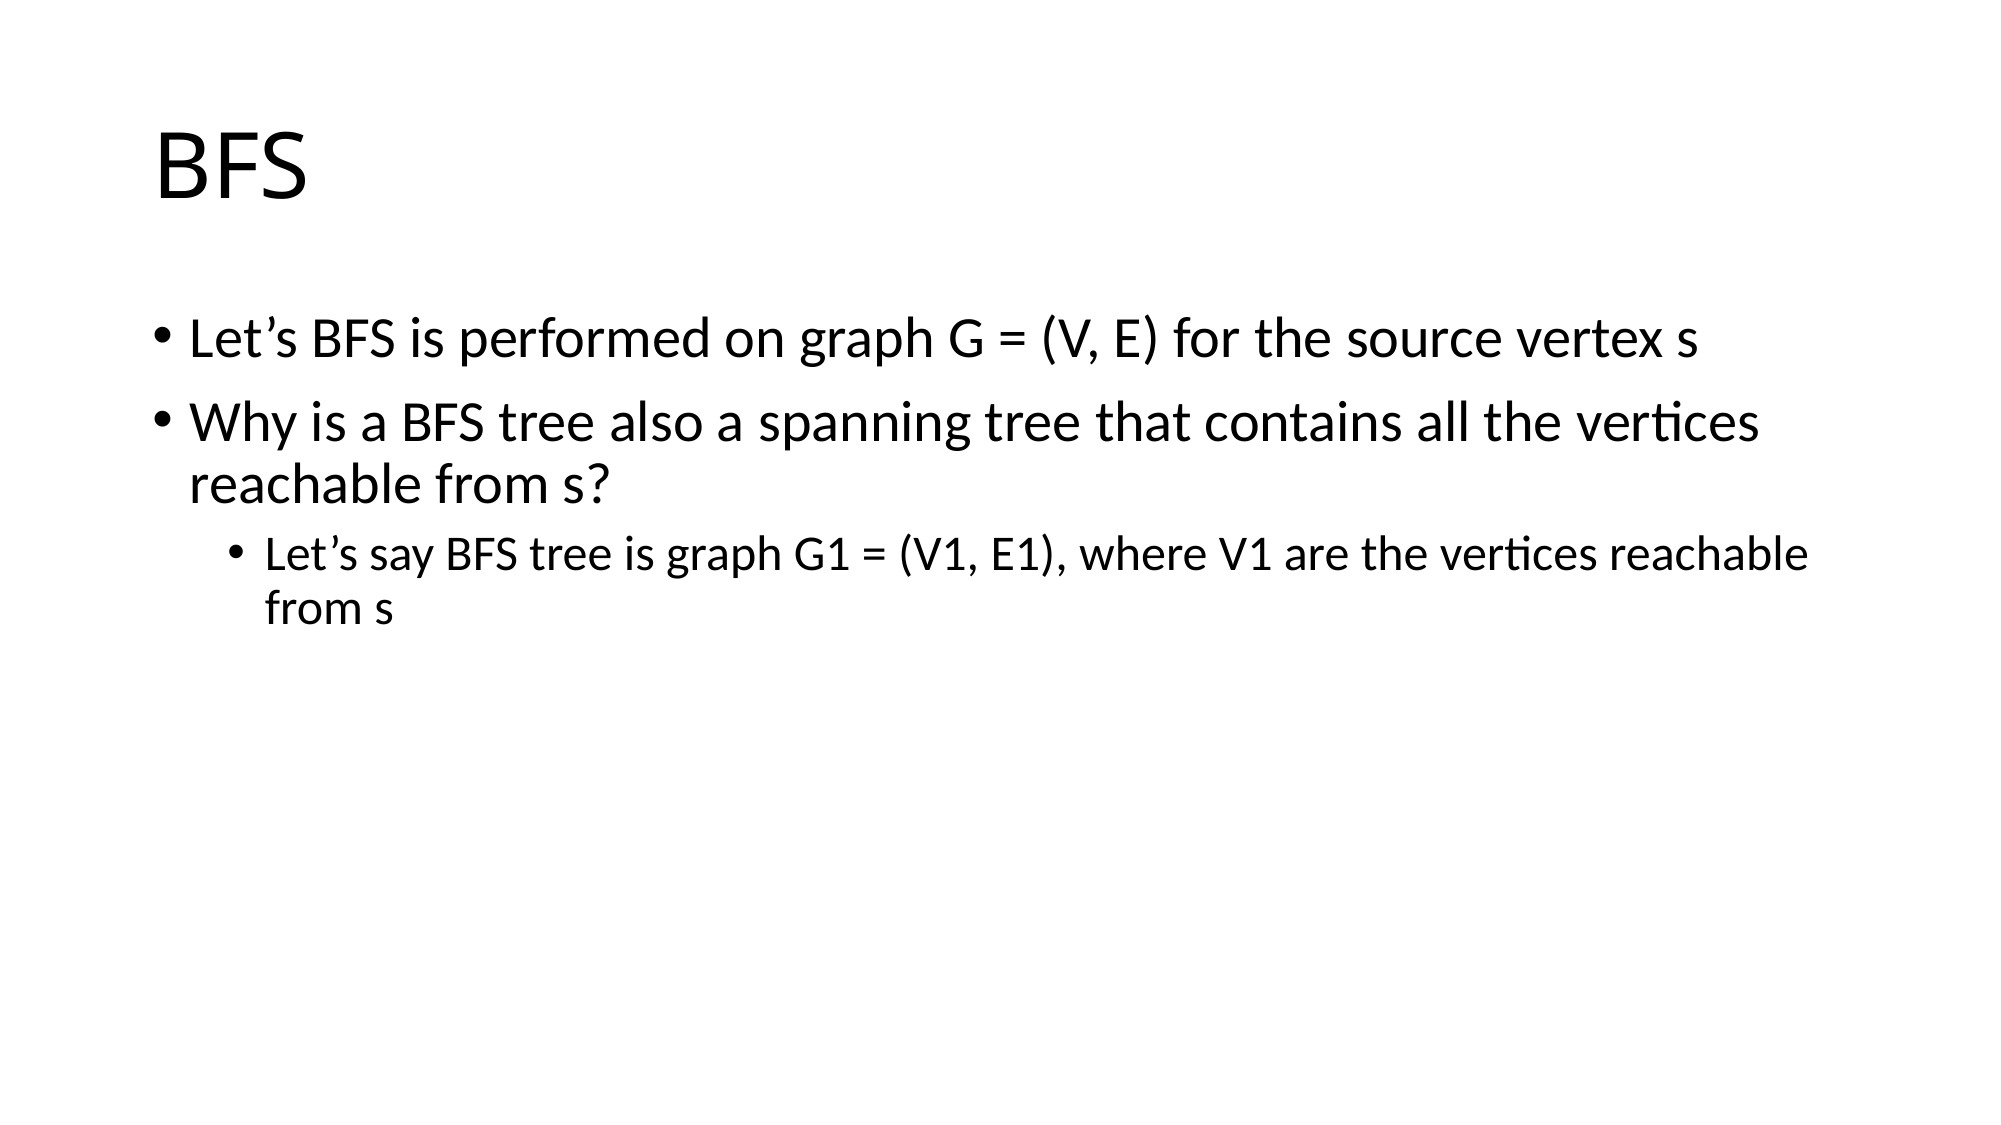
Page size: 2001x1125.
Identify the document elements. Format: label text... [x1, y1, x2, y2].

list Let’s BFS is performed on graph G = (V, E) for the source vertex s Why is a BFS tree also a spanning tree that contains all the vertices reachable from s? Let’s say BFS tree is graph G1 = (V1, E1), where V1 are the vertices reachable from s [137, 299, 1863, 1014]
title BFS [137, 59, 1863, 278]
